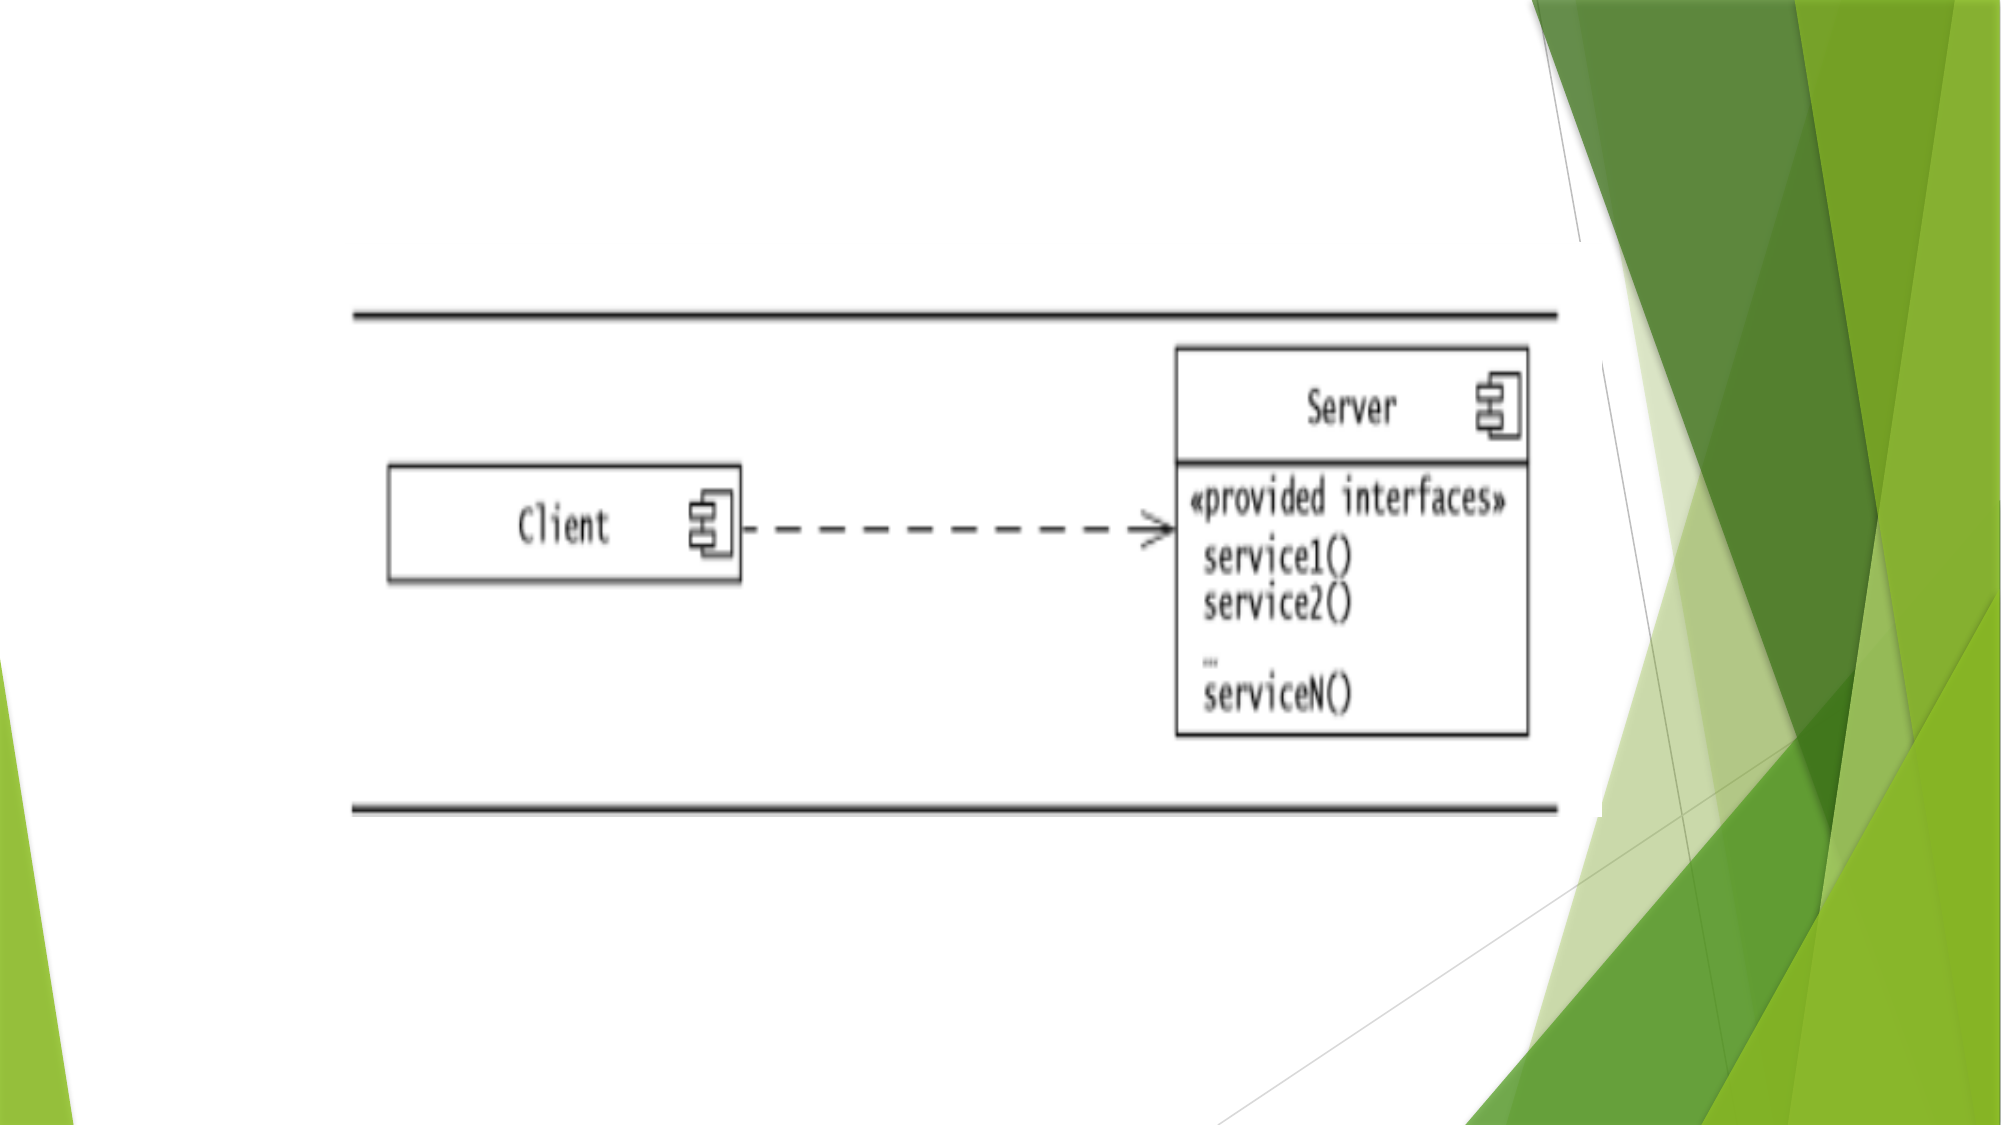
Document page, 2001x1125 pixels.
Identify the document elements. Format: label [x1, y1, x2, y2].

list [345, 242, 1602, 817]
